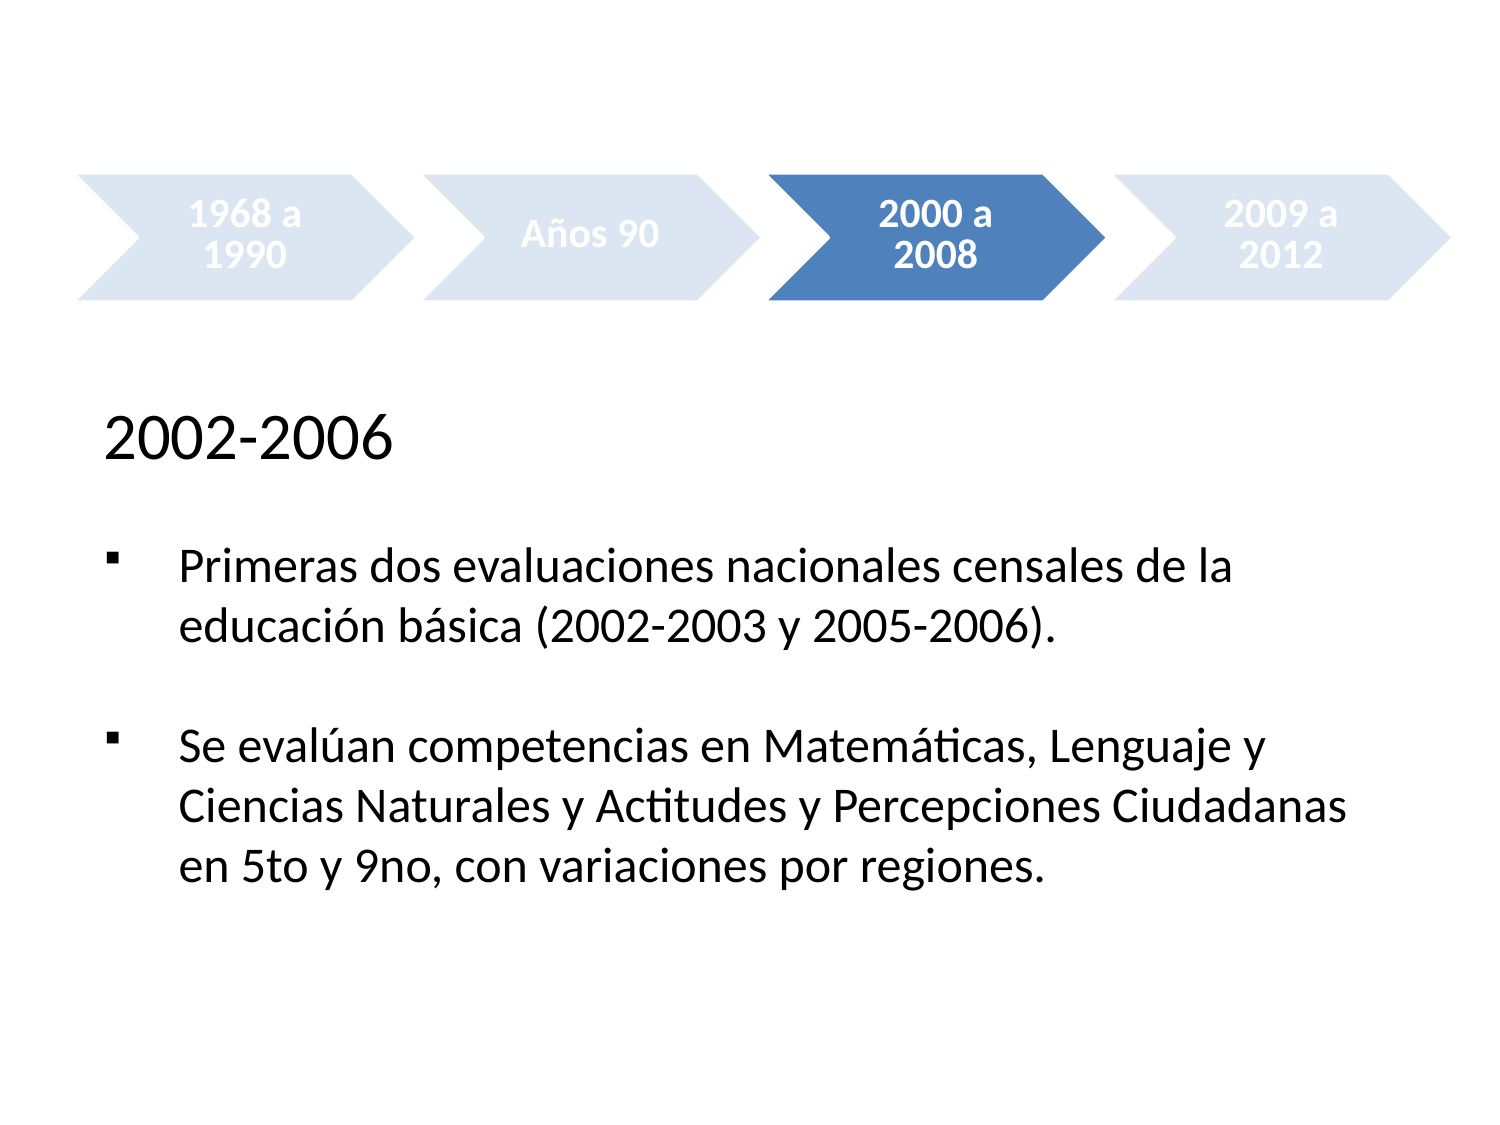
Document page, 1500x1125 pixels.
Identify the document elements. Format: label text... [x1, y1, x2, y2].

text_box 2002-2006 Primeras dos evaluaciones nacionales censales de la educación básica (2002-2003 y 2005-2006). Se evalúan competencias en Matemáticas, Lenguaje y Ciencias Naturales y Actitudes y Percepciones Ciudadanas en 5to y 9no, con variaciones por regiones. [88, 385, 1407, 901]
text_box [71, 172, 1455, 303]
